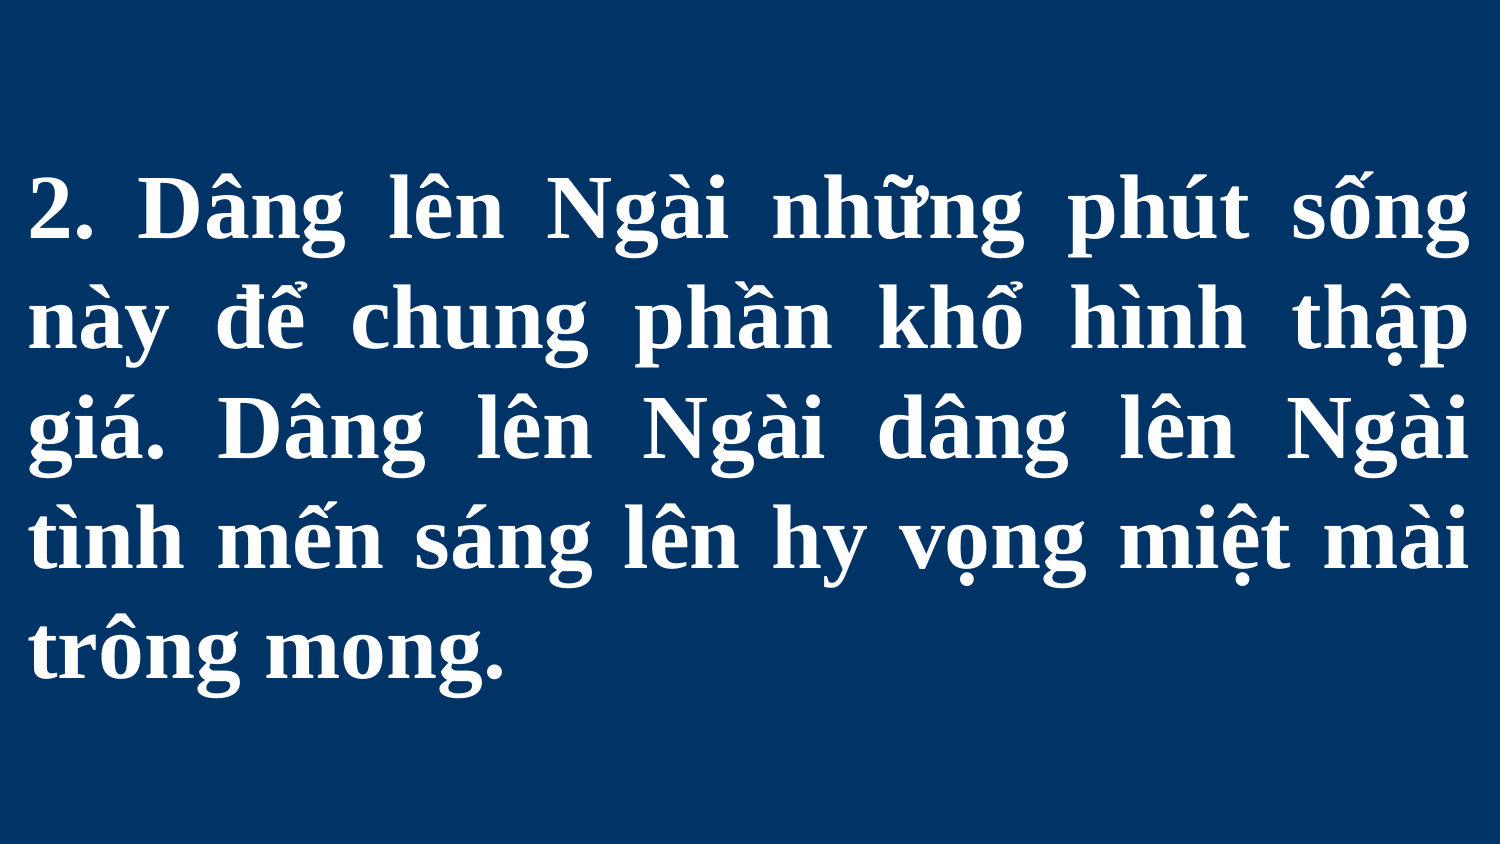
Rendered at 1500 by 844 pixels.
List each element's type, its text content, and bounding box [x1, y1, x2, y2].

title 2. Dâng lên Ngài những phút sống này để chung phần khổ hình thập giá. Dâng lên Ngài dâng lên Ngài tình mến sáng lên hy vọng miệt mài trông mong. [12, 9, 1488, 835]
